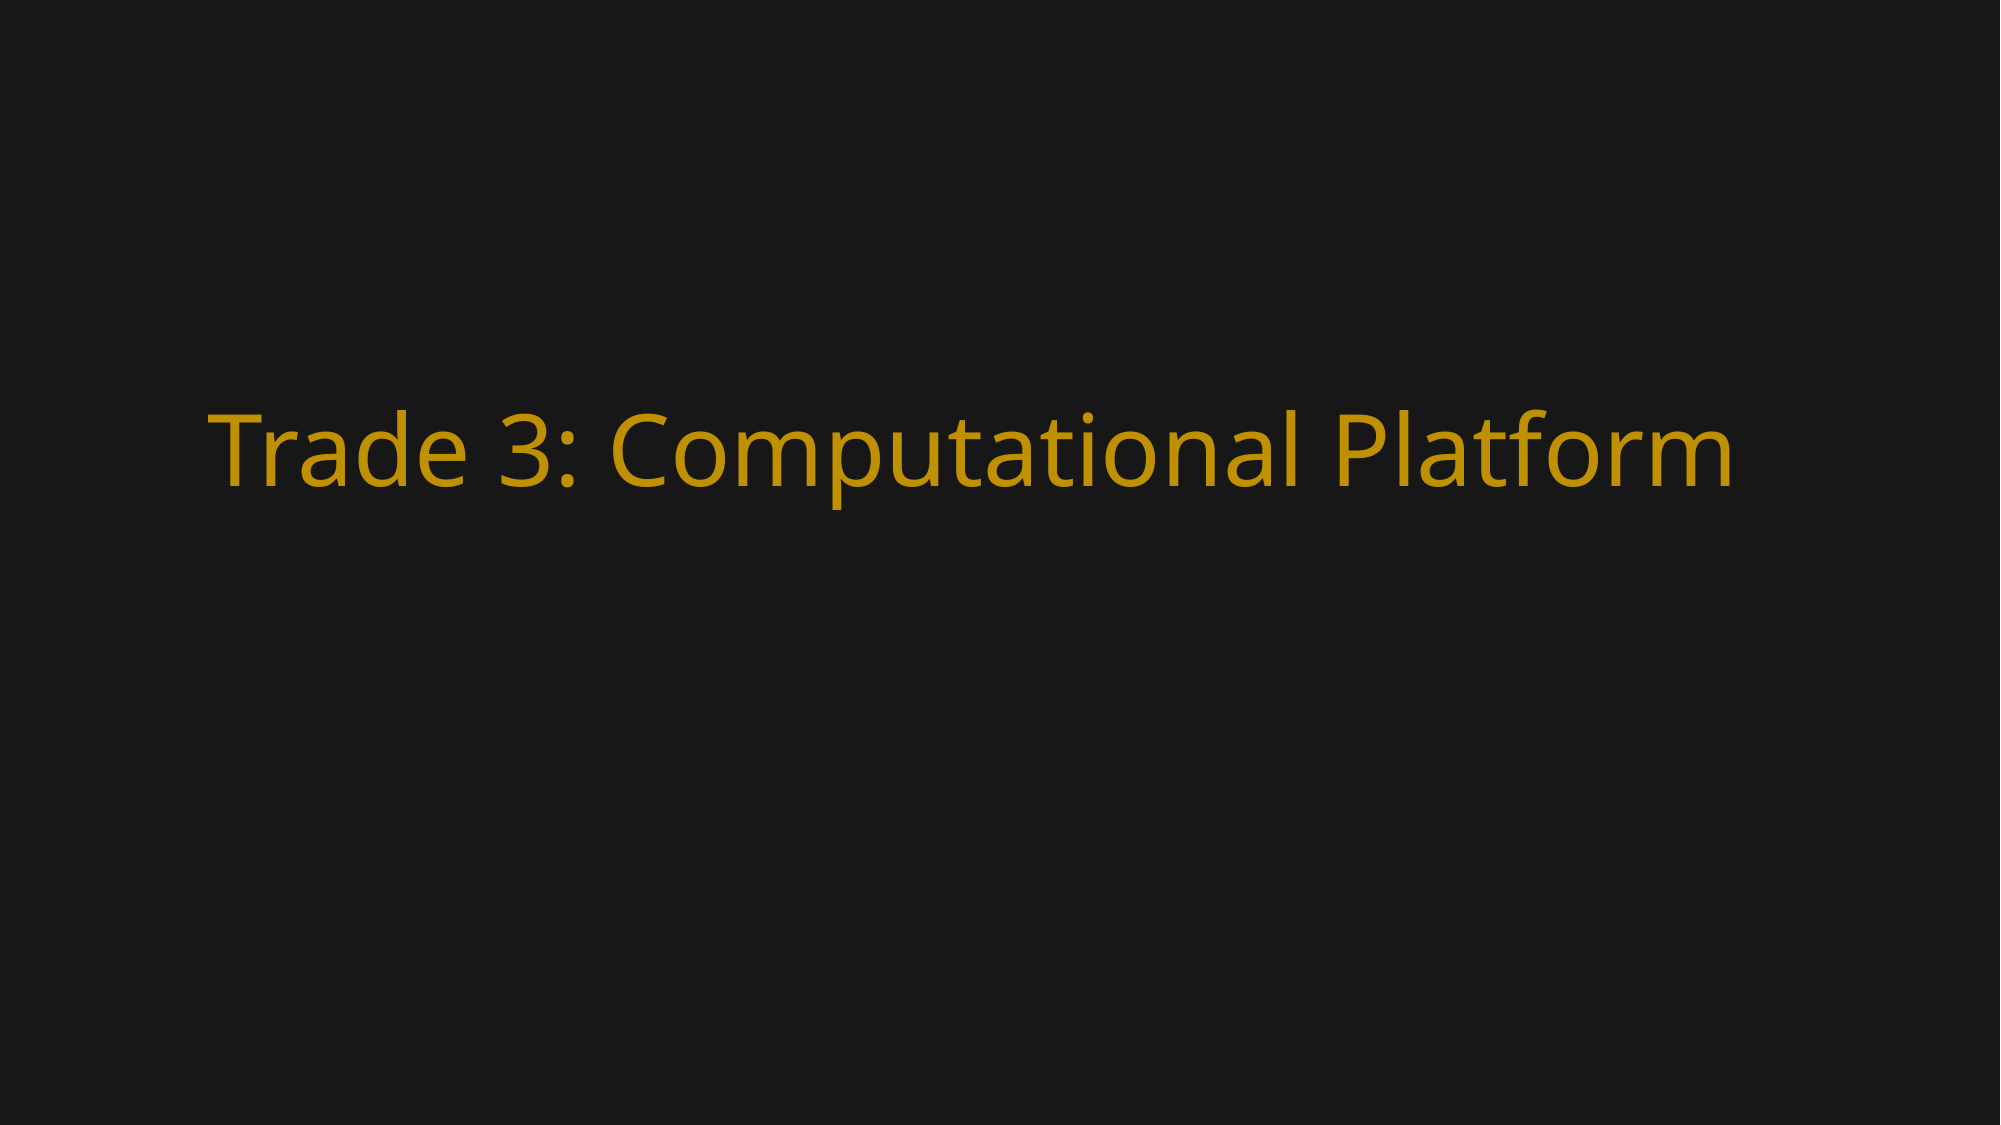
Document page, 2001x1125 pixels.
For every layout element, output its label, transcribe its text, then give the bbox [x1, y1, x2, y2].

title Trade 3: Computational Platform [137, 345, 1863, 563]
